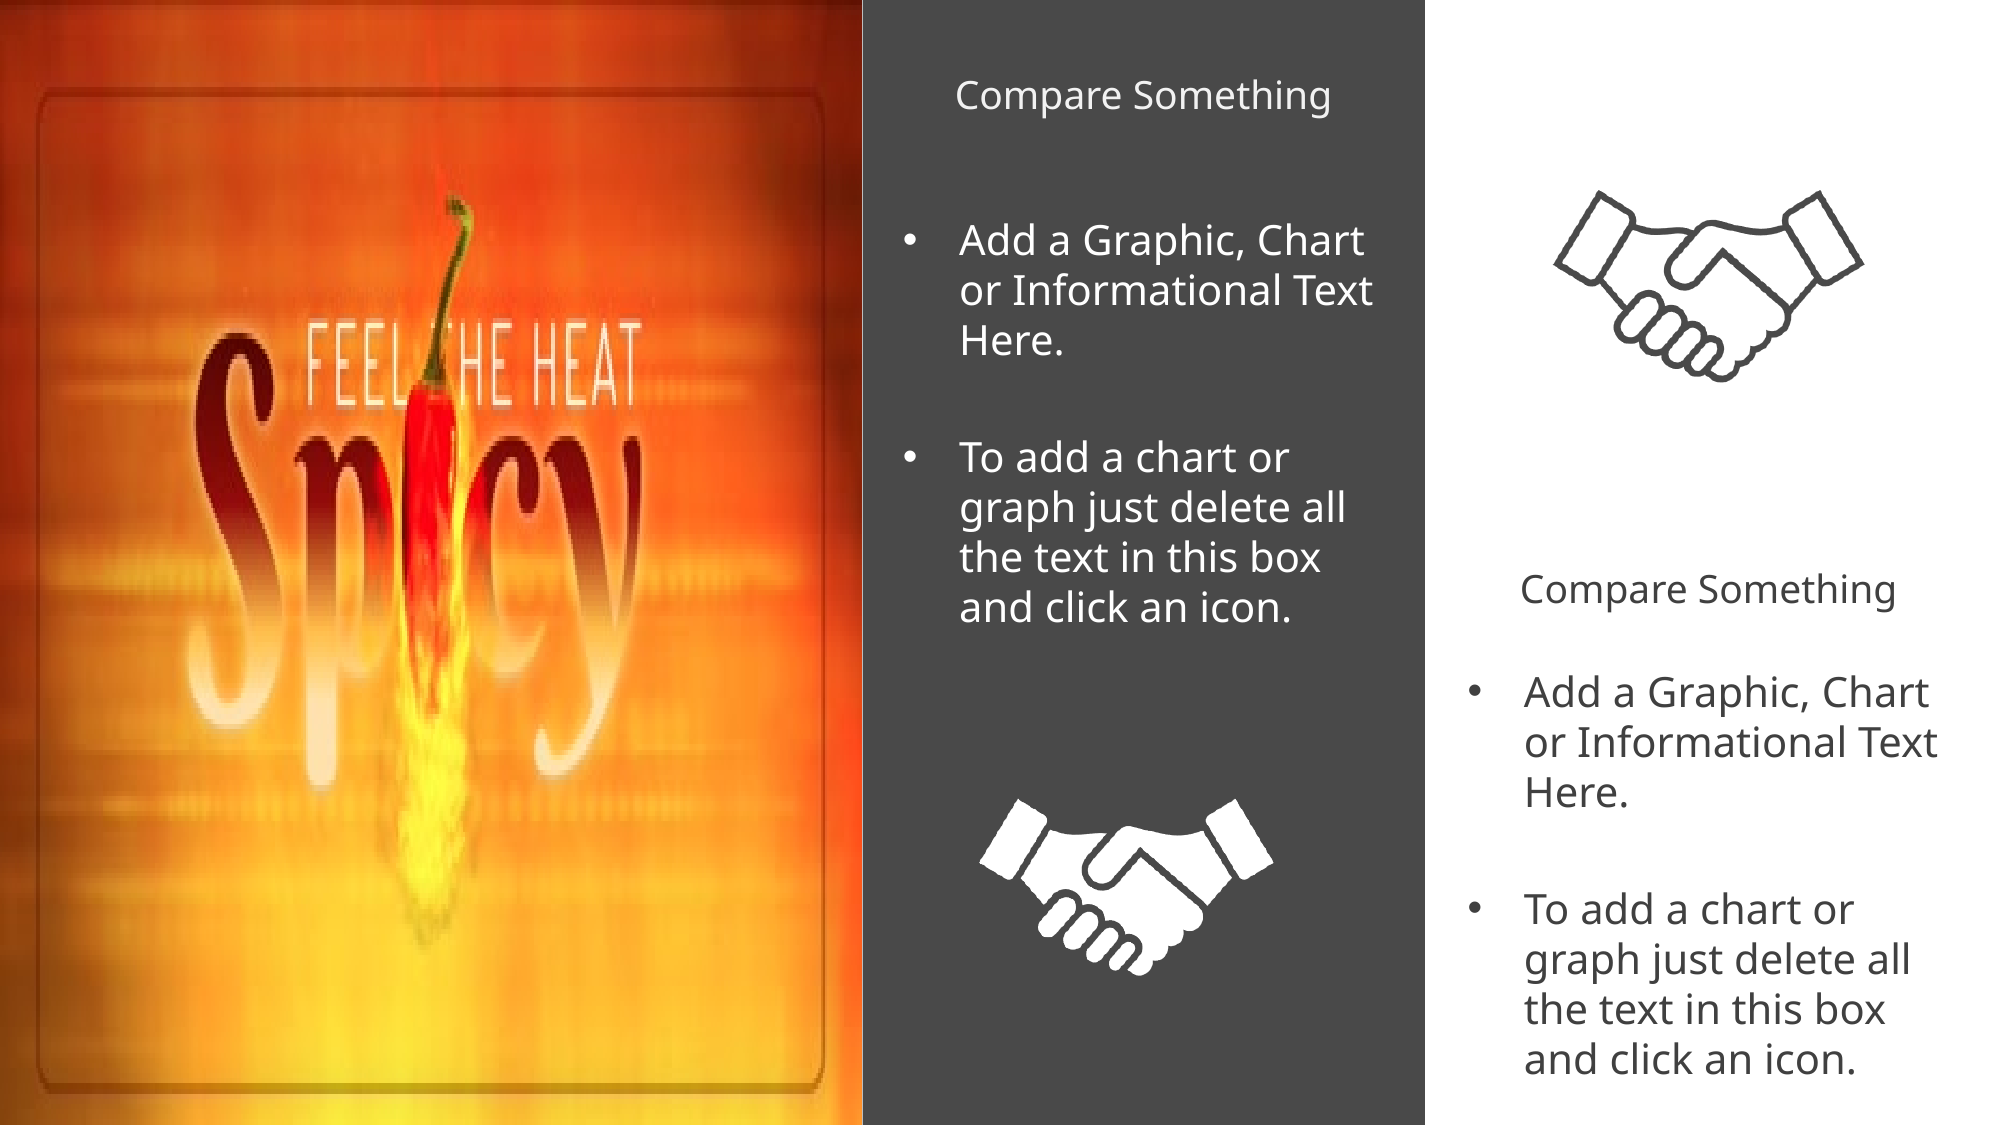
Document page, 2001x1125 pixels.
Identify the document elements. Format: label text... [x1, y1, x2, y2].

text_box Add a Graphic, Chart or Informational Text Here. To add a chart or graph just delete all the text in this box and click an icon. [1452, 637, 1965, 1111]
text_box [863, 0, 1427, 1125]
picture [962, 724, 1289, 1051]
picture [1545, 124, 1872, 451]
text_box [0, 0, 863, 1125]
text_box Compare Something [911, 49, 1376, 134]
text_box Compare Something [1476, 543, 1941, 633]
text_box Add a Graphic, Chart or Informational Text Here. To add a chart or graph just delete all the text in this box and click an icon. [887, 134, 1400, 710]
